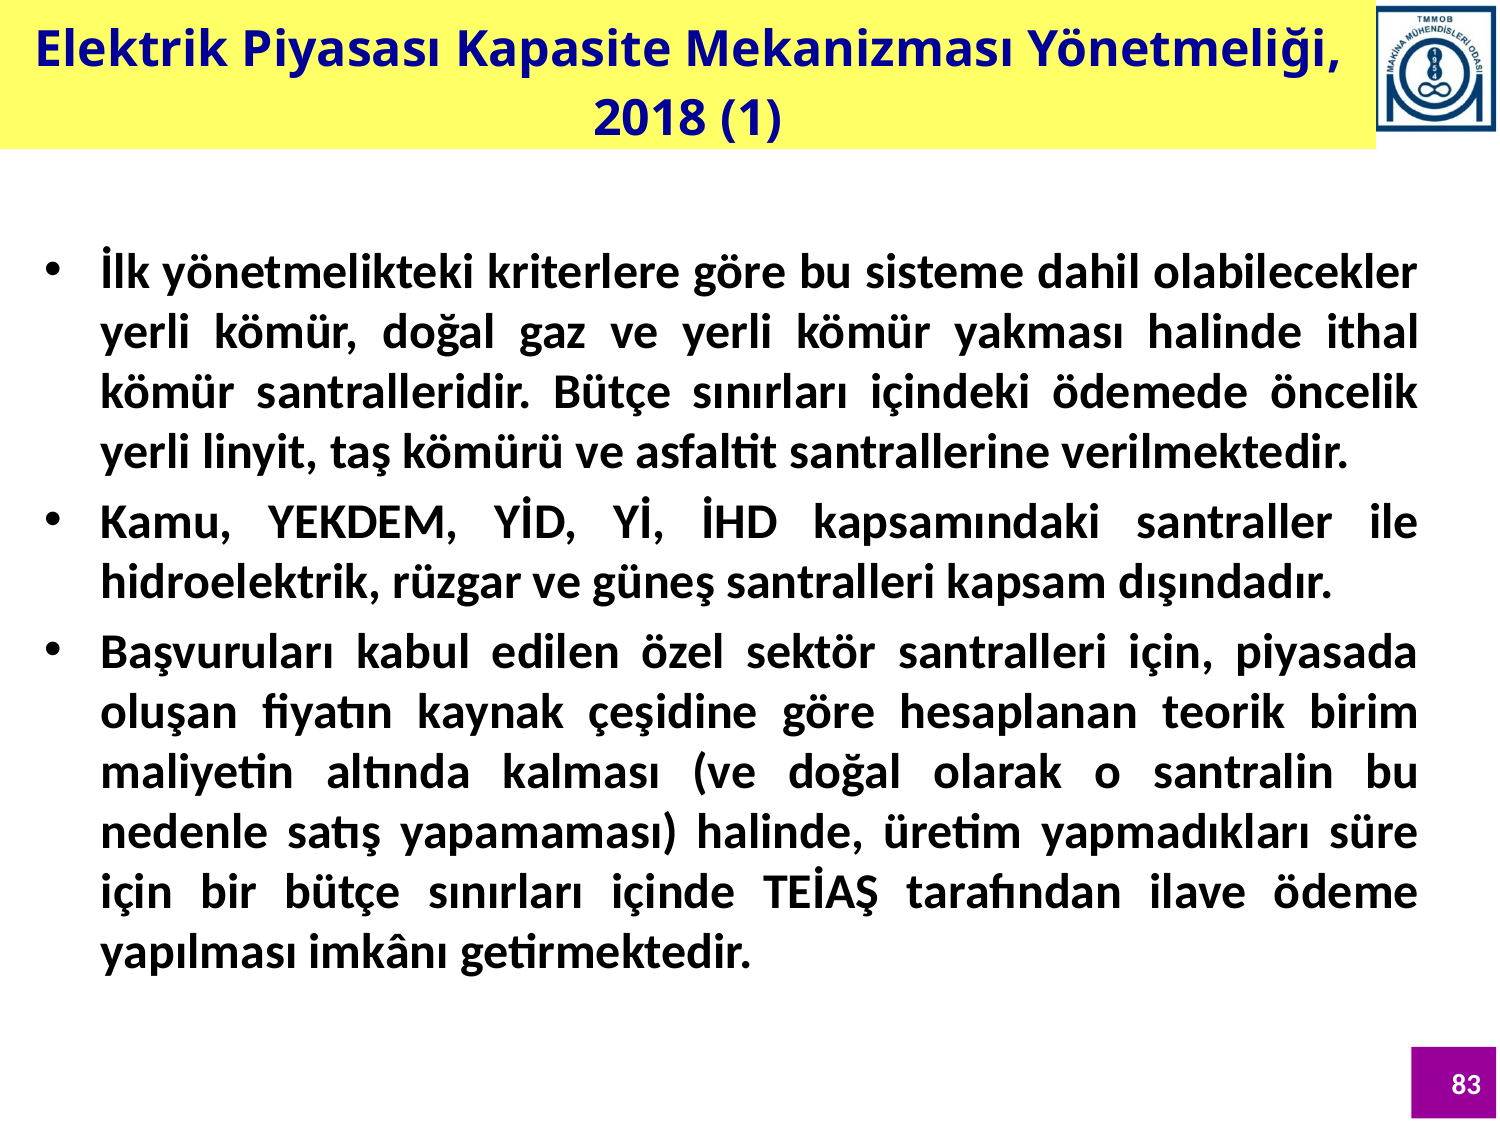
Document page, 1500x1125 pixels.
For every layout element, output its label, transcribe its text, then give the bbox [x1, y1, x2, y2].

picture [1376, 5, 1497, 132]
slide_number 83 [1411, 1046, 1497, 1119]
text_box Elektrik Piyasası Kapasite Mekanizması Yönetmeliği, 2018 (1) [0, 0, 1376, 149]
text_box İlk yönetmelikteki kriterlere göre bu sisteme dahil olabilecekler yerli kömür, doğal gaz ve yerli kömür yakması halinde ithal kömür santralleridir. Bütçe sınırları içindeki ödemede öncelik yerli linyit, taş kömürü ve asfaltit santrallerine verilmektedir. Kamu, YEKDEM, YİD, Yİ, İHD kapsamındaki santraller ile hidroelektrik, rüzgar ve güneş santralleri kapsam dışındadır. Başvuruları kabul edilen özel sektör santralleri için, piyasada oluşan fiyatın kaynak çeşidine göre hesaplanan teorik birim maliyetin altında kalması (ve doğal olarak o santralin bu nedenle satış yapamaması) halinde, üretim yapmadıkları süre için bir bütçe sınırları içinde TEİAŞ tarafından ilave ödeme yapılması imkânı getirmektedir. [29, 160, 1436, 1047]
